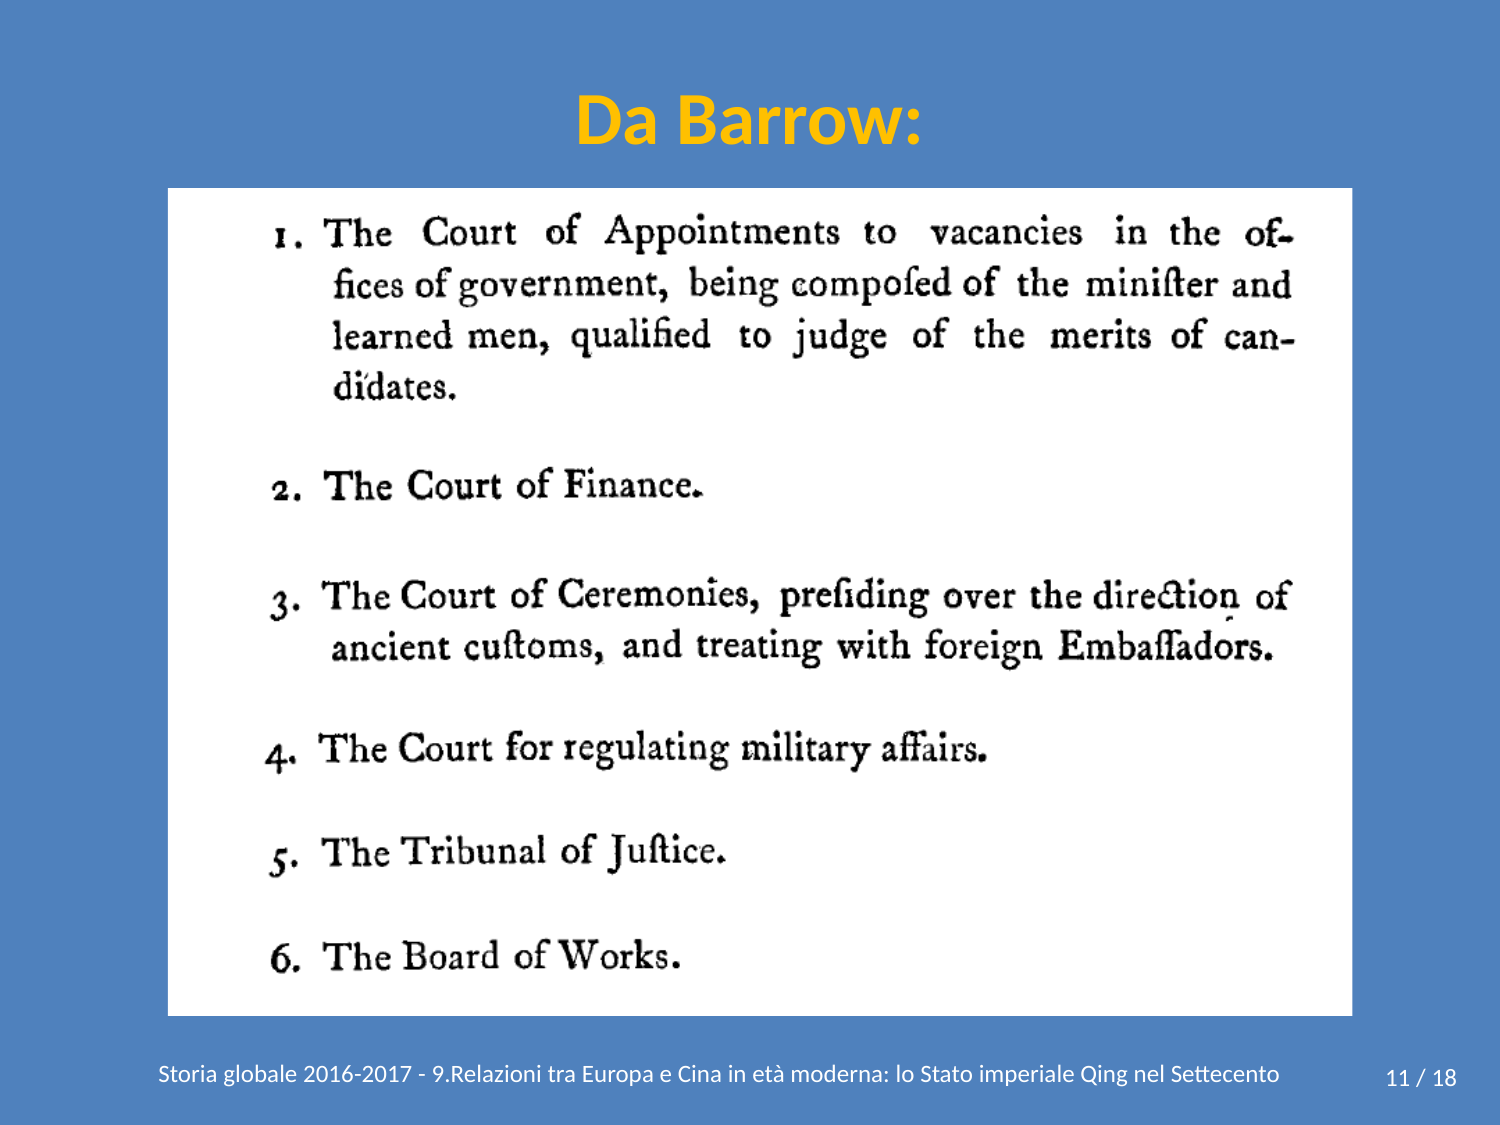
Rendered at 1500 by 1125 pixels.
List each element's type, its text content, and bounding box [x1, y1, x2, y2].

title Da Barrow: [75, 45, 1425, 185]
footer Storia globale 2016-2017 - 9.Relazioni tra Europa e Cina in età moderna: lo Stato imperiale Qing nel Settecento [100, 1042, 1341, 1103]
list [167, 188, 1353, 1016]
slide_number 11 / 18 [1352, 1046, 1473, 1107]
